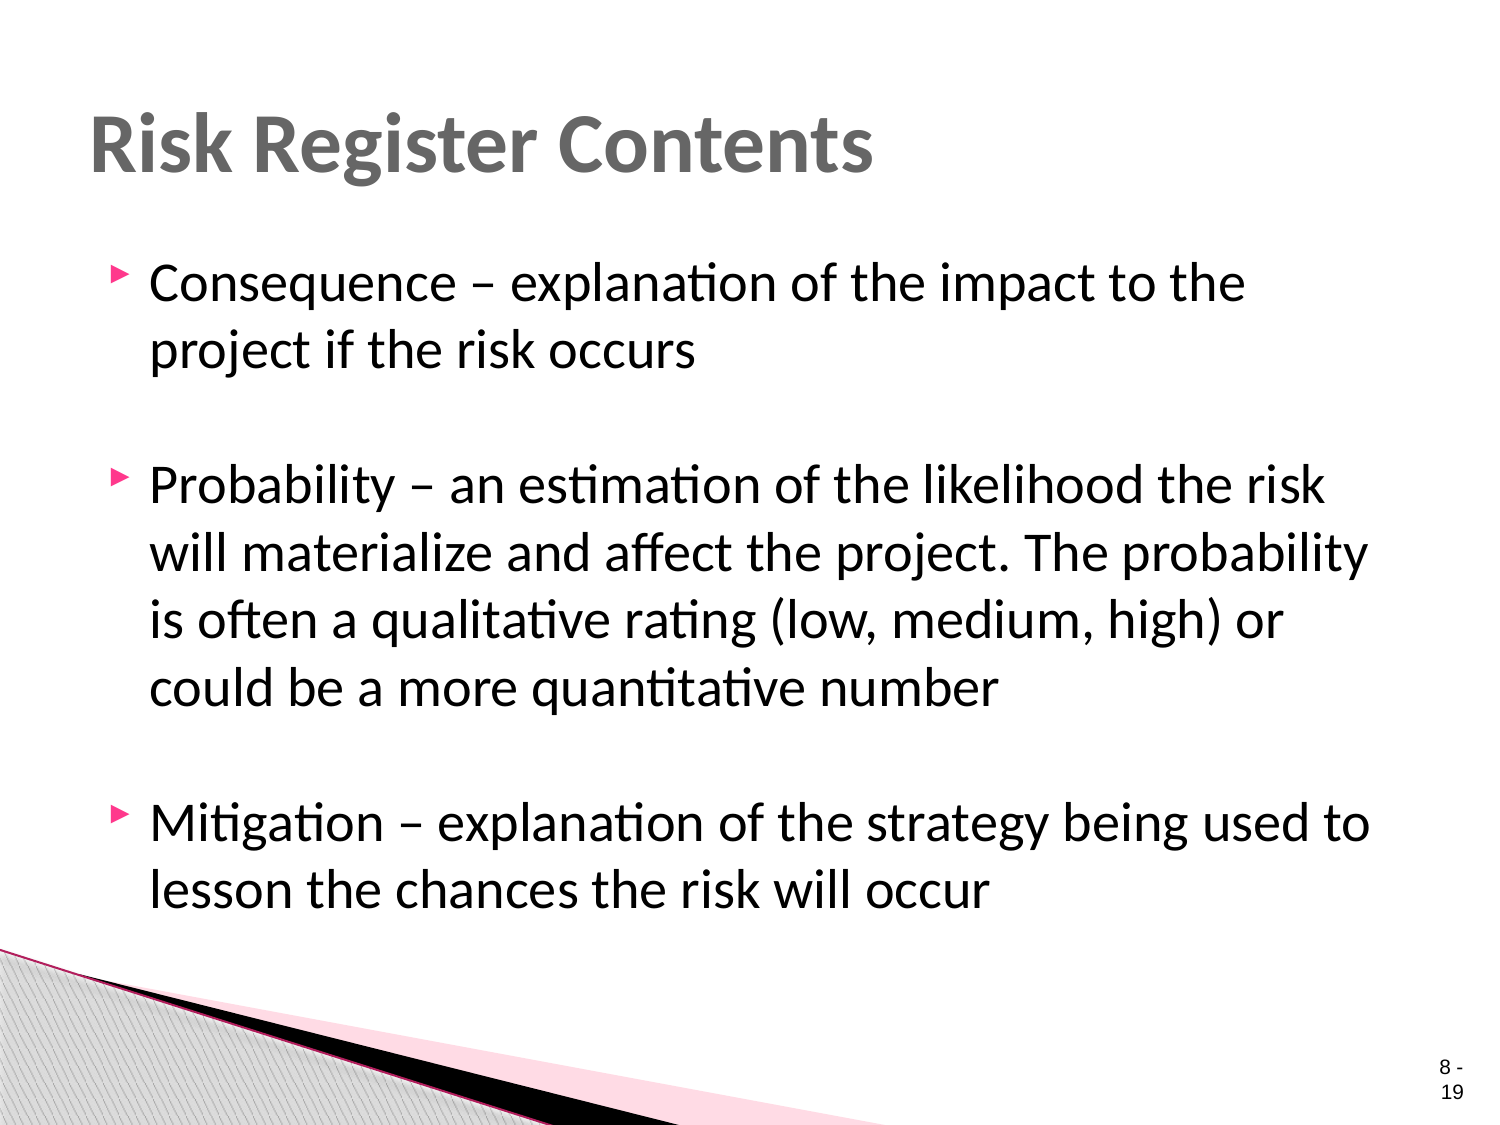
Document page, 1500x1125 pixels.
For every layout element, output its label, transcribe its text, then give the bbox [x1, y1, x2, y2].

list Consequence – explanation of the impact to the project if the risk occurs Probability – an estimation of the likelihood the risk will materialize and affect the project. The probability is often a qualitative rating (low, medium, high) or could be a more quantitative number Mitigation – explanation of the strategy being used to lesson the chances the risk will occur [75, 237, 1425, 1013]
slide_number 8 - 19 [1418, 1051, 1479, 1112]
title Risk Register Contents [75, 45, 1425, 233]
